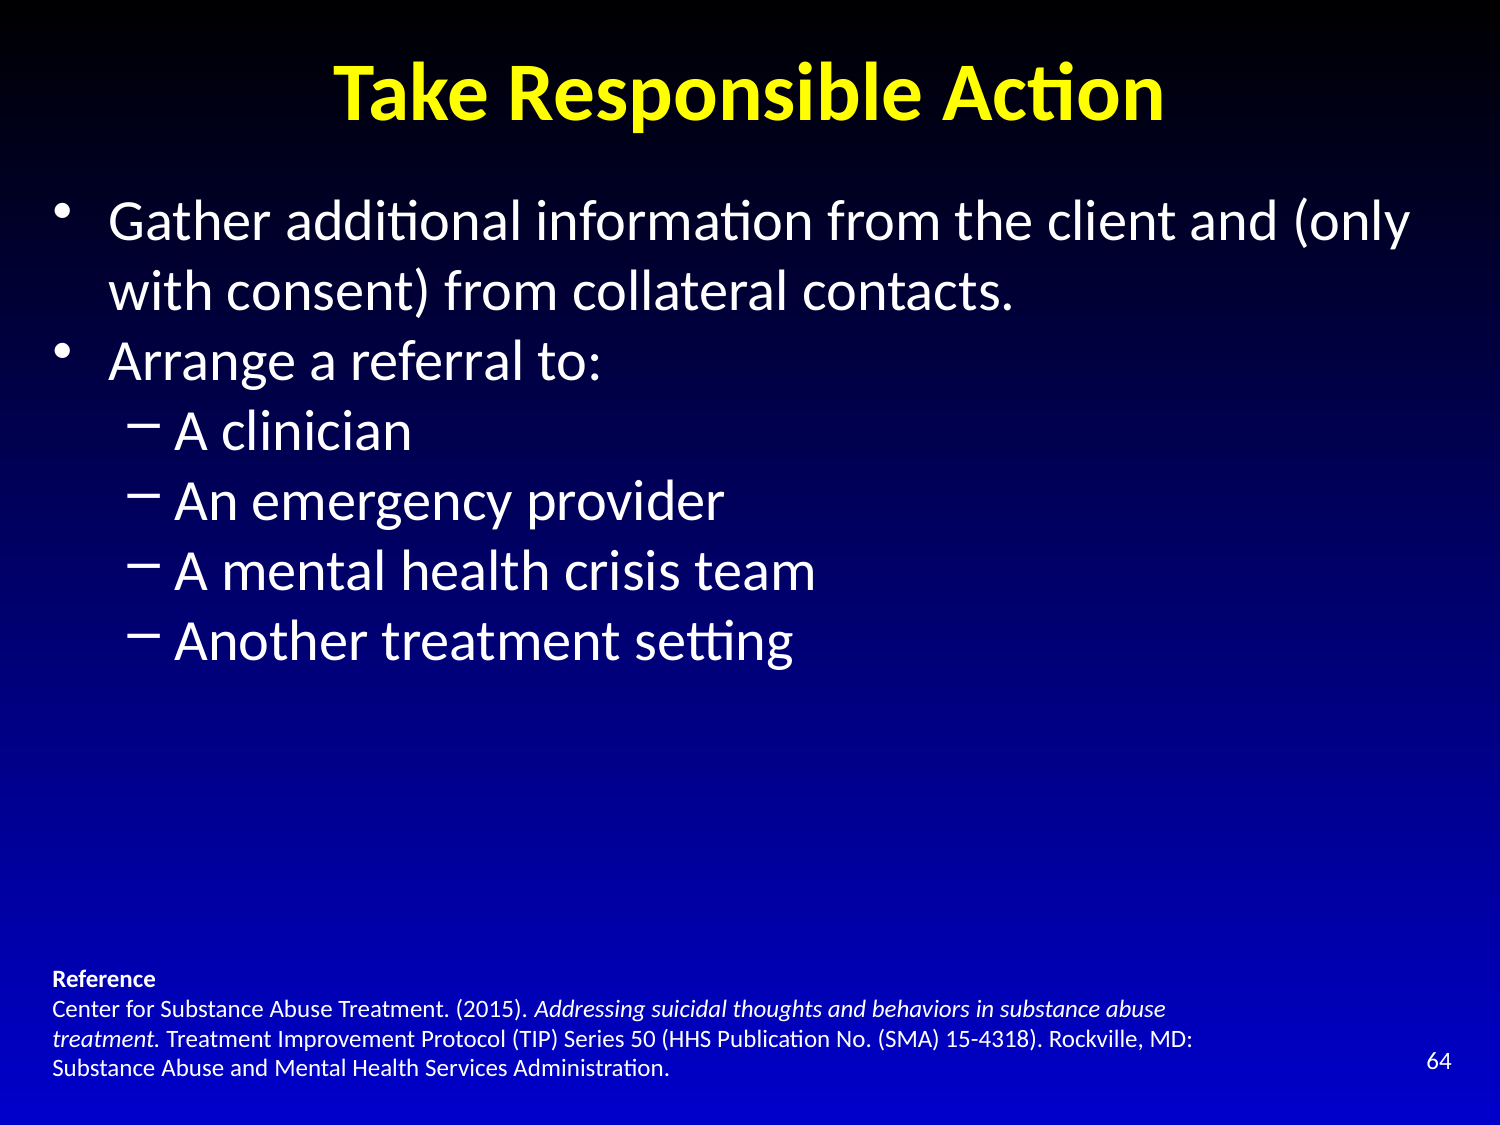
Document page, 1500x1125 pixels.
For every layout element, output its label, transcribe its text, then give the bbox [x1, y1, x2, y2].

slide_number 64 [1387, 1030, 1467, 1088]
text_box Reference Center for Substance Abuse Treatment. (2015). Addressing suicidal thoughts and behaviors in substance abuse treatment. Treatment Improvement Protocol (TIP) Series 50 (HHS Publication No. (SMA) 15-4318). Rockville, MD: Substance Abuse and Mental Health Services Administration. [37, 954, 1263, 1090]
title Take Responsible Action [37, 24, 1463, 150]
list Gather additional information from the client and (only with consent) from collateral contacts. Arrange a referral to: A clinician An emergency provider A mental health crisis team Another treatment setting [37, 174, 1463, 850]
